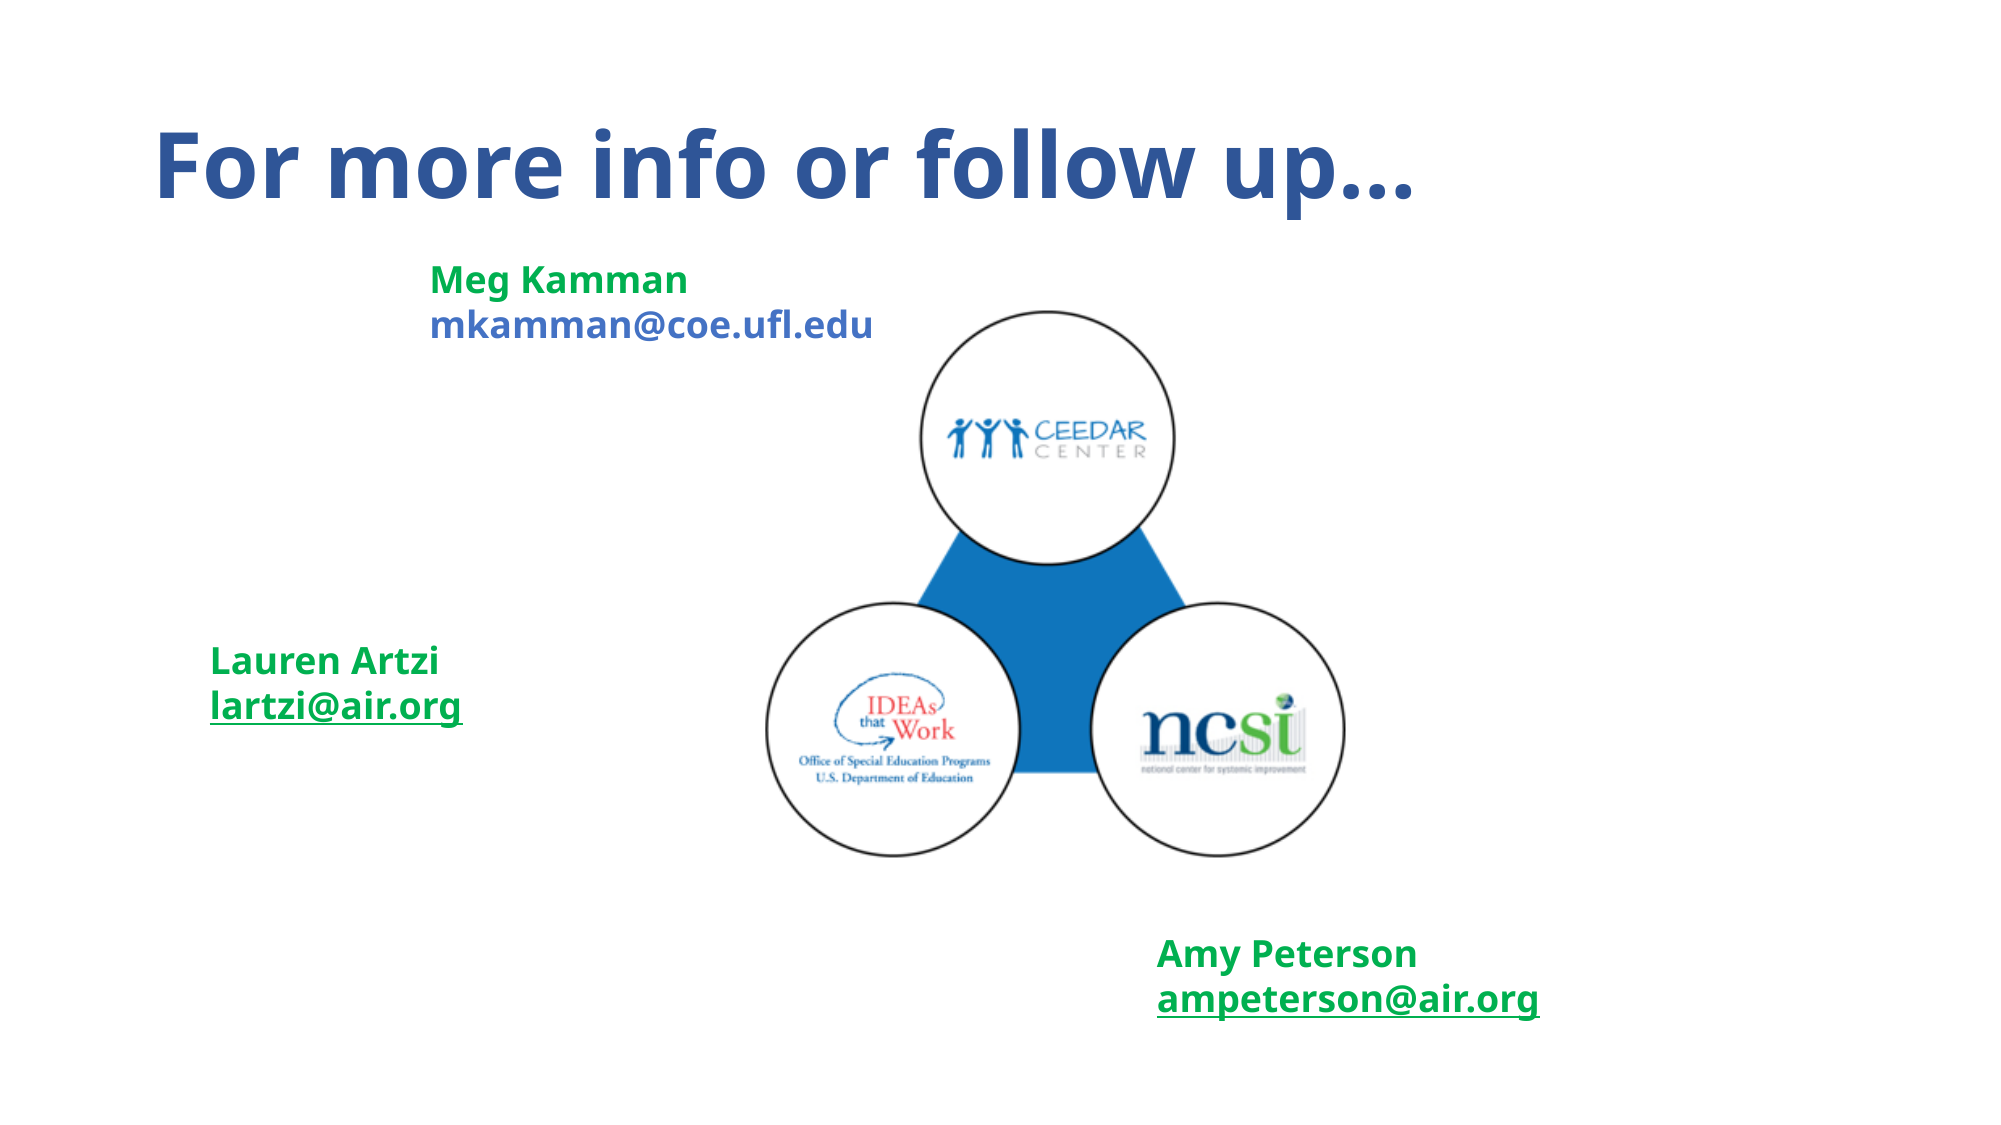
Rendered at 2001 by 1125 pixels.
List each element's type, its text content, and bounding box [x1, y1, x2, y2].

picture [743, 277, 1370, 890]
title For more info or follow up… [137, 59, 1863, 278]
text_box Amy Peterson ampeterson@air.org [1142, 922, 1980, 1125]
text_box Meg Kamman mkamman@coe.ufl.edu [414, 249, 1093, 354]
text_box Lauren Artzi lartzi@air.org [194, 629, 743, 786]
